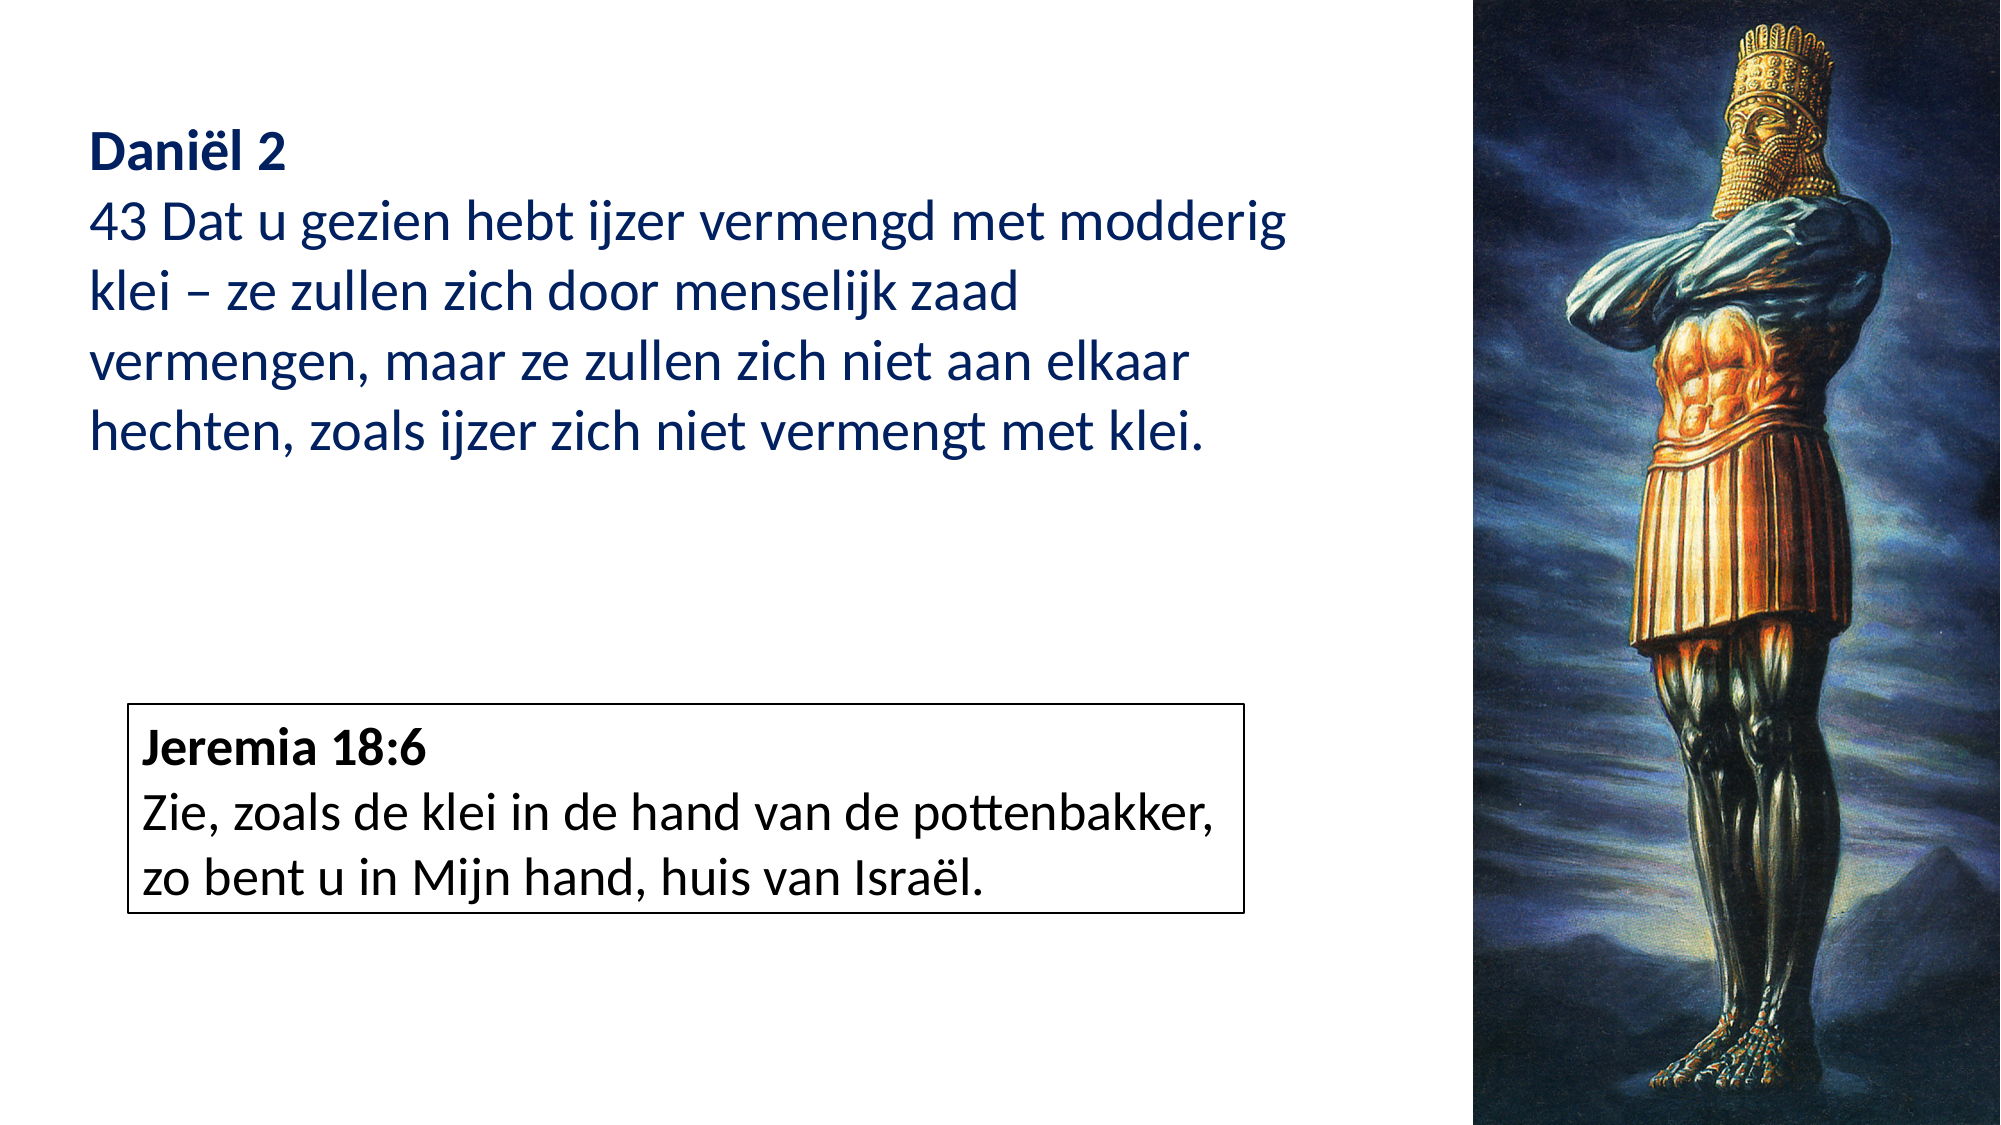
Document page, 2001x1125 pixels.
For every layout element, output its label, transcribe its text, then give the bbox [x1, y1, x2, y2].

text_box Daniël 2 43 Dat u gezien hebt ijzer vermengd met modderig klei – ze zullen zich door menselijk zaad vermengen, maar ze zullen zich niet aan elkaar hechten, zoals ijzer zich niet vermengt met klei. [74, 104, 1311, 470]
picture [1472, 0, 2000, 1125]
text_box Jeremia 18:6 Zie, zoals de klei in de hand van de pottenbakker, zo bent u in Mijn hand, huis van Israël. [127, 703, 1245, 914]
